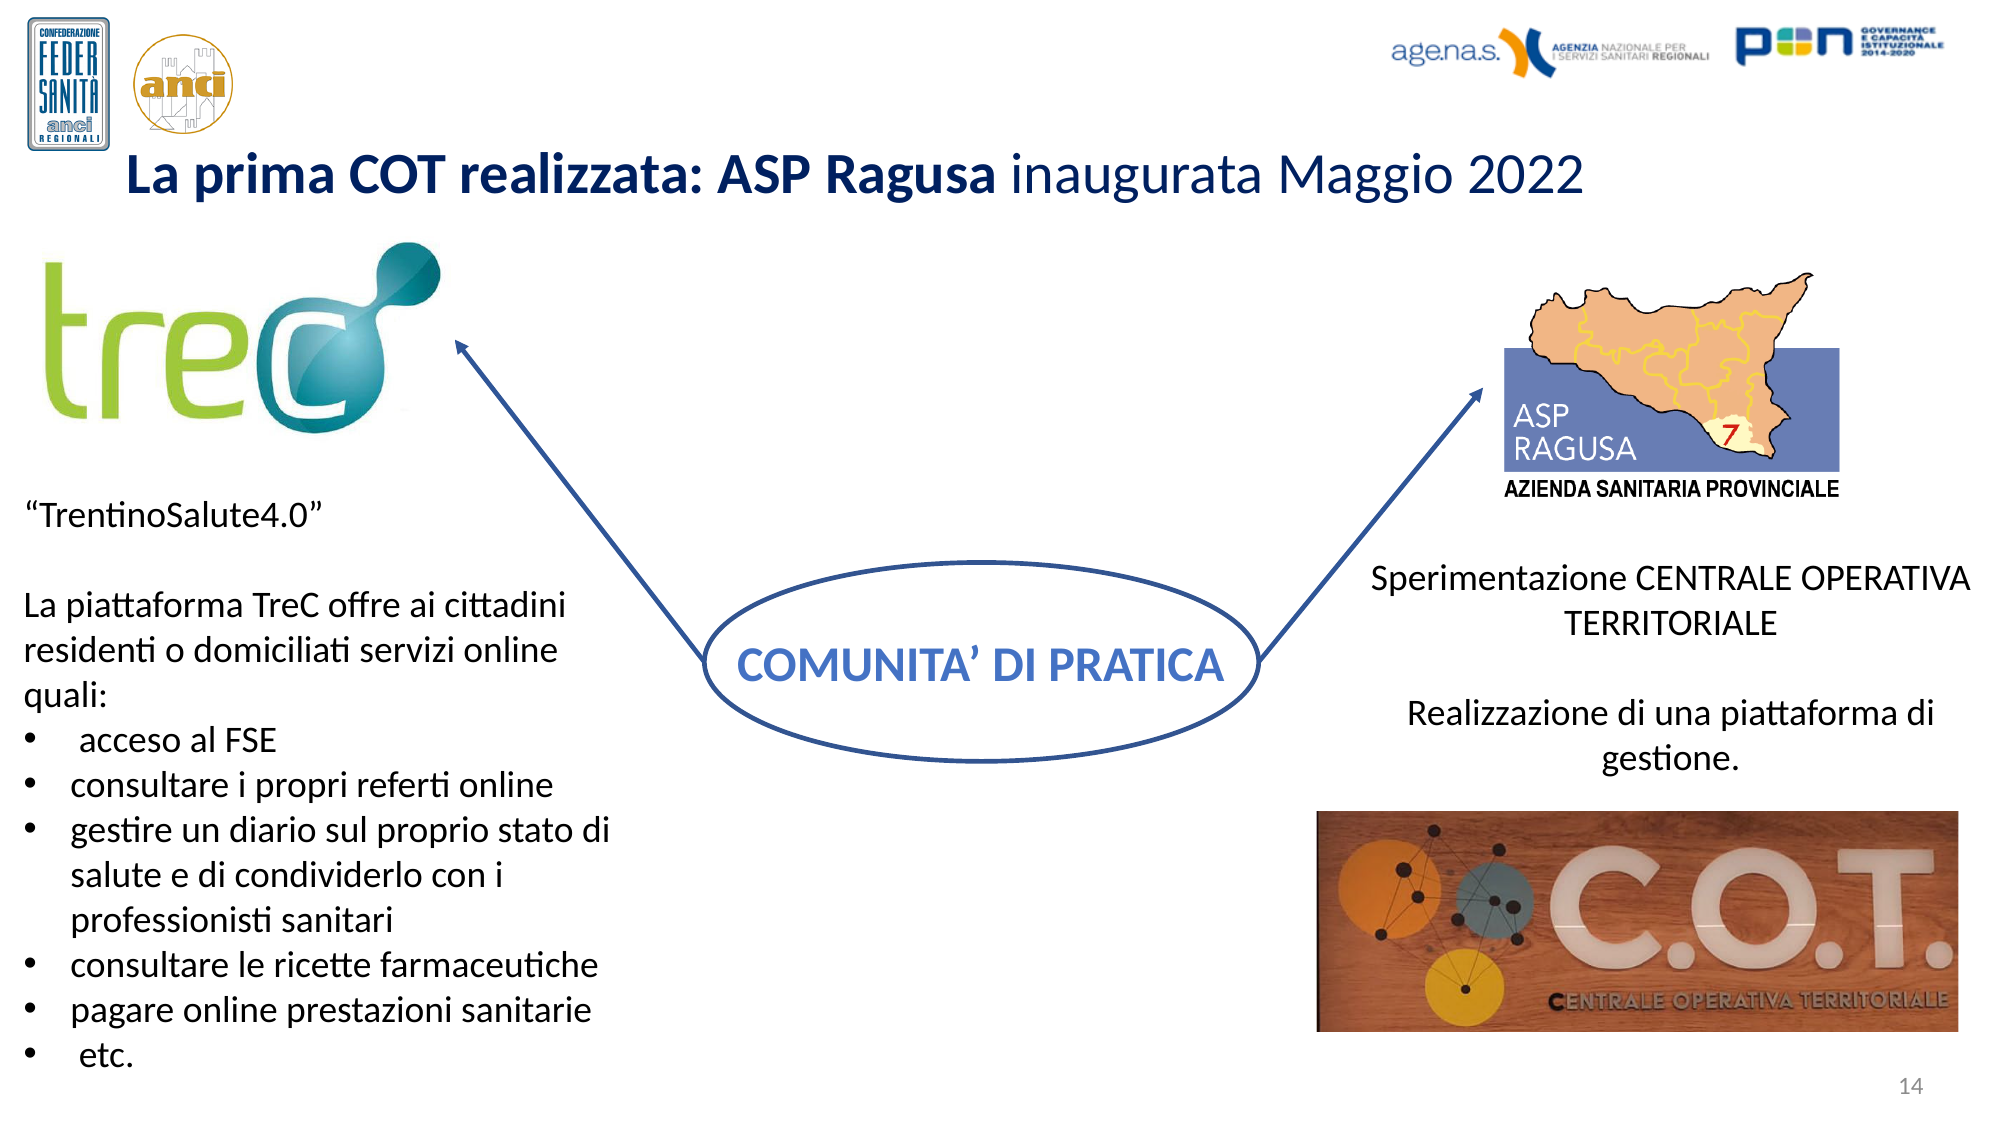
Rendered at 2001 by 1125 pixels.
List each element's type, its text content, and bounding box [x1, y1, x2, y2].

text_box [454, 339, 705, 662]
picture [30, 219, 455, 460]
picture [133, 34, 233, 134]
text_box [549, 562, 1413, 762]
picture [1483, 199, 1860, 576]
text_box Sperimentazione CENTRALE OPERATIVA TERRITORIALE Realizzazione di una piattaforma di gestione. [1342, 545, 2000, 785]
slide_number 14 [1488, 1054, 1939, 1115]
text_box “TrentinoSalute4.0” La piattaforma TreC offre ai cittadini residenti o domiciliati servizi online quali: acceso al FSE consultare i propri referti online gestire un diario sul proprio stato di salute e di condividerlo con i professionisti sanitari consultare le ricette farmaceutiche pagare online prestazioni sanitarie etc. [8, 482, 667, 1082]
text_box La prima COT realizzata: ASP Ragusa inaugurata Maggio 2022 [112, 128, 1774, 213]
picture [20, 15, 115, 153]
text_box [1258, 387, 1484, 662]
picture [1316, 811, 1959, 1032]
picture [1349, 25, 1959, 84]
